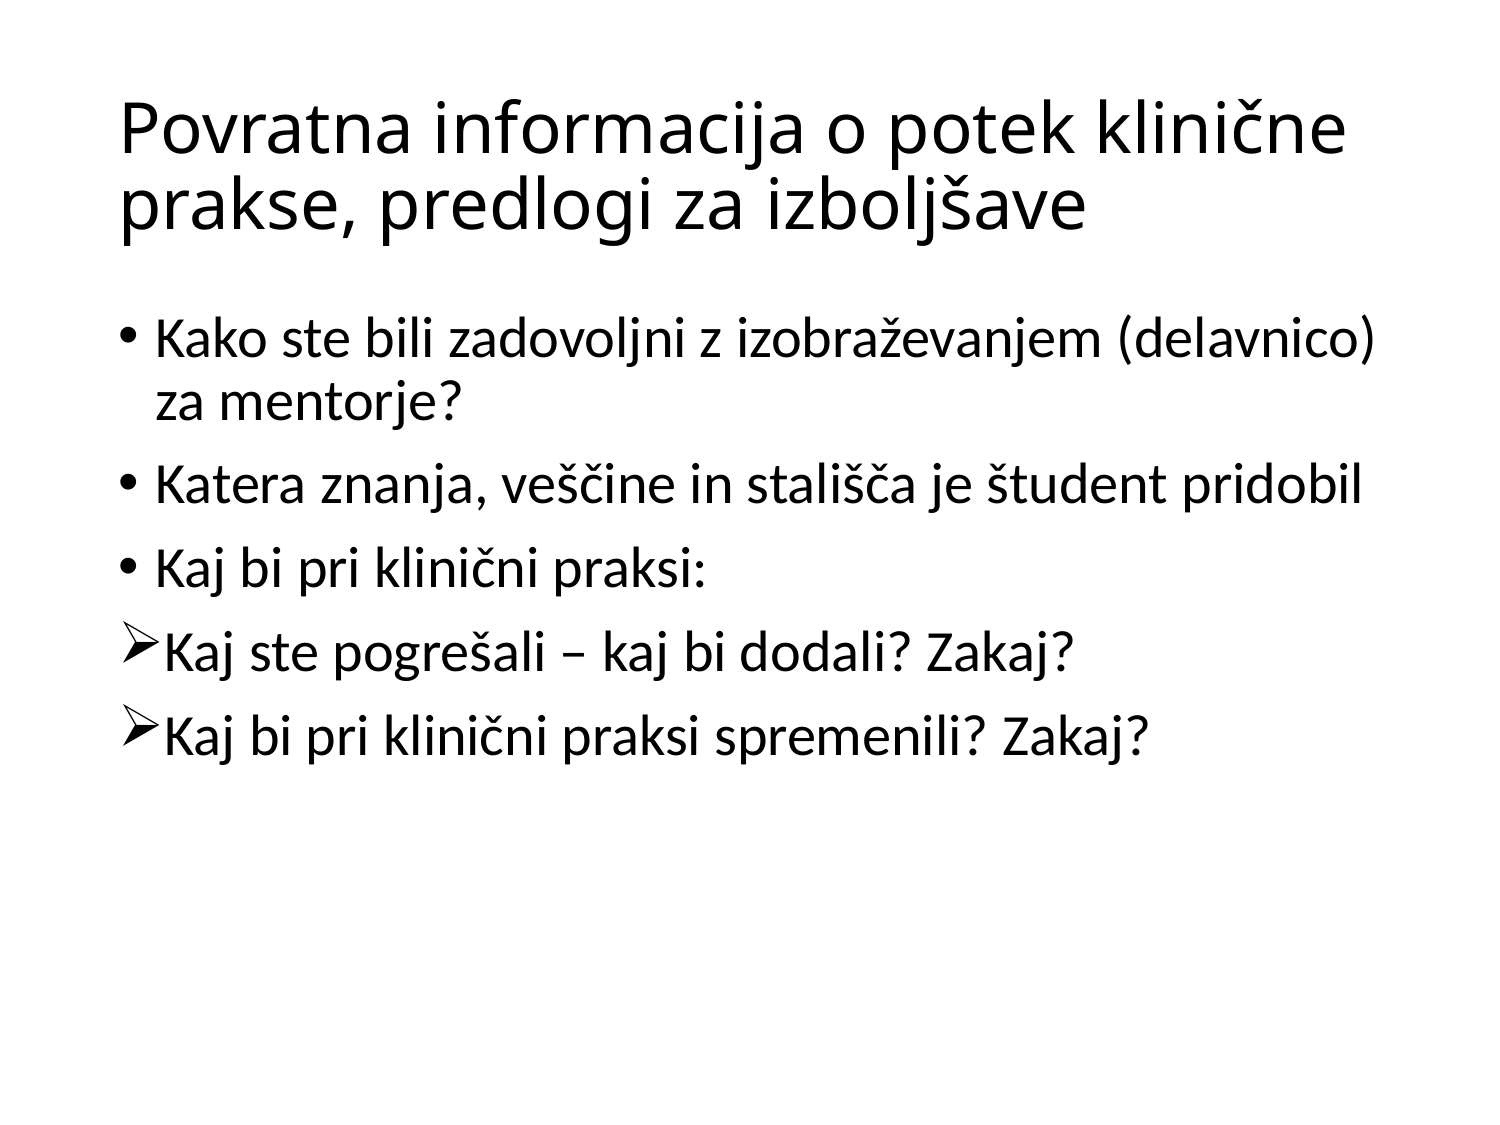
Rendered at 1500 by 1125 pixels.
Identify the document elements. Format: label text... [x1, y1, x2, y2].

list Kako ste bili zadovoljni z izobraževanjem (delavnico) za mentorje? Katera znanja, veščine in stališča je študent pridobil Kaj bi pri klinični praksi: Kaj ste pogrešali – kaj bi dodali? Zakaj? Kaj bi pri klinični praksi spremenili? Zakaj? [103, 299, 1397, 1014]
title Povratna informacija o potek klinične prakse, predlogi za izboljšave [103, 59, 1397, 278]
